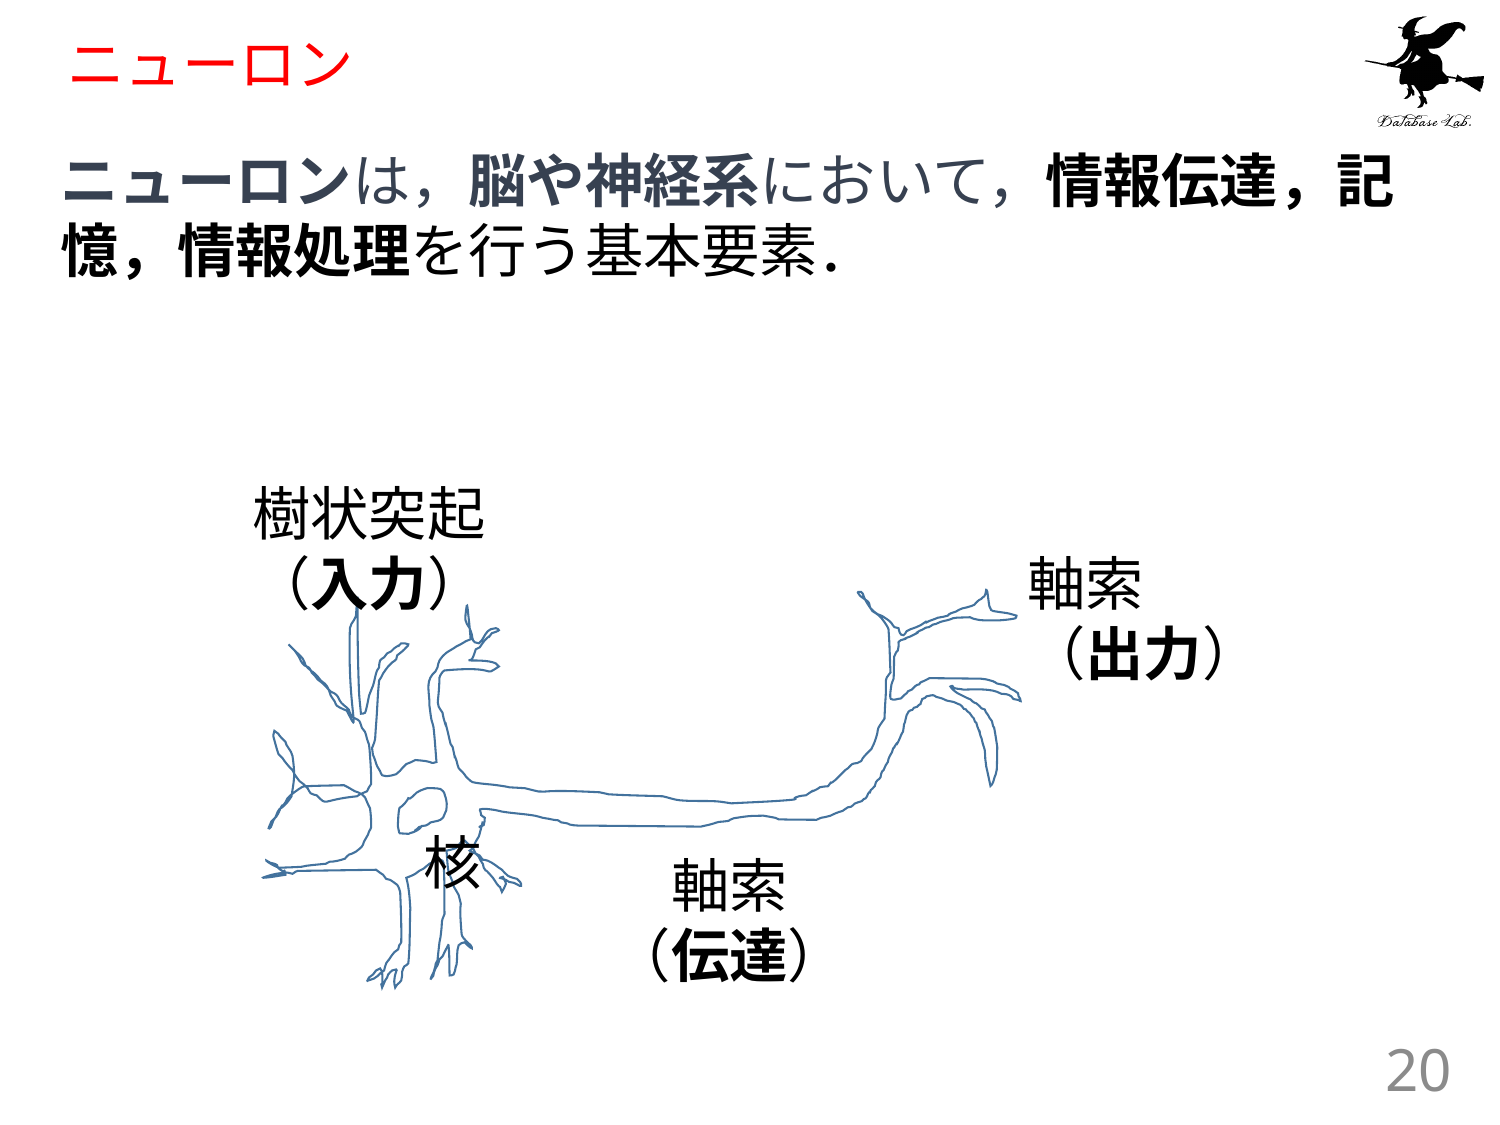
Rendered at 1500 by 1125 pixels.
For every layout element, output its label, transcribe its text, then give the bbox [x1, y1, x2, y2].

picture [1362, 14, 1486, 130]
title ニューロン [52, 28, 1441, 106]
list ニューロンは，脳や神経系において，情報伝達，記憶，情報処理を行う基本要素． [45, 136, 1434, 1097]
text_box 軸索 （伝達） [506, 841, 953, 997]
text_box [396, 786, 448, 835]
text_box [261, 590, 926, 991]
text_box 核 [408, 818, 698, 904]
text_box [478, 588, 1023, 828]
text_box 樹状突起 （入力） [237, 469, 527, 625]
slide_number 20 [1129, 1042, 1467, 1103]
text_box 軸索 （出力） [1012, 539, 1301, 695]
